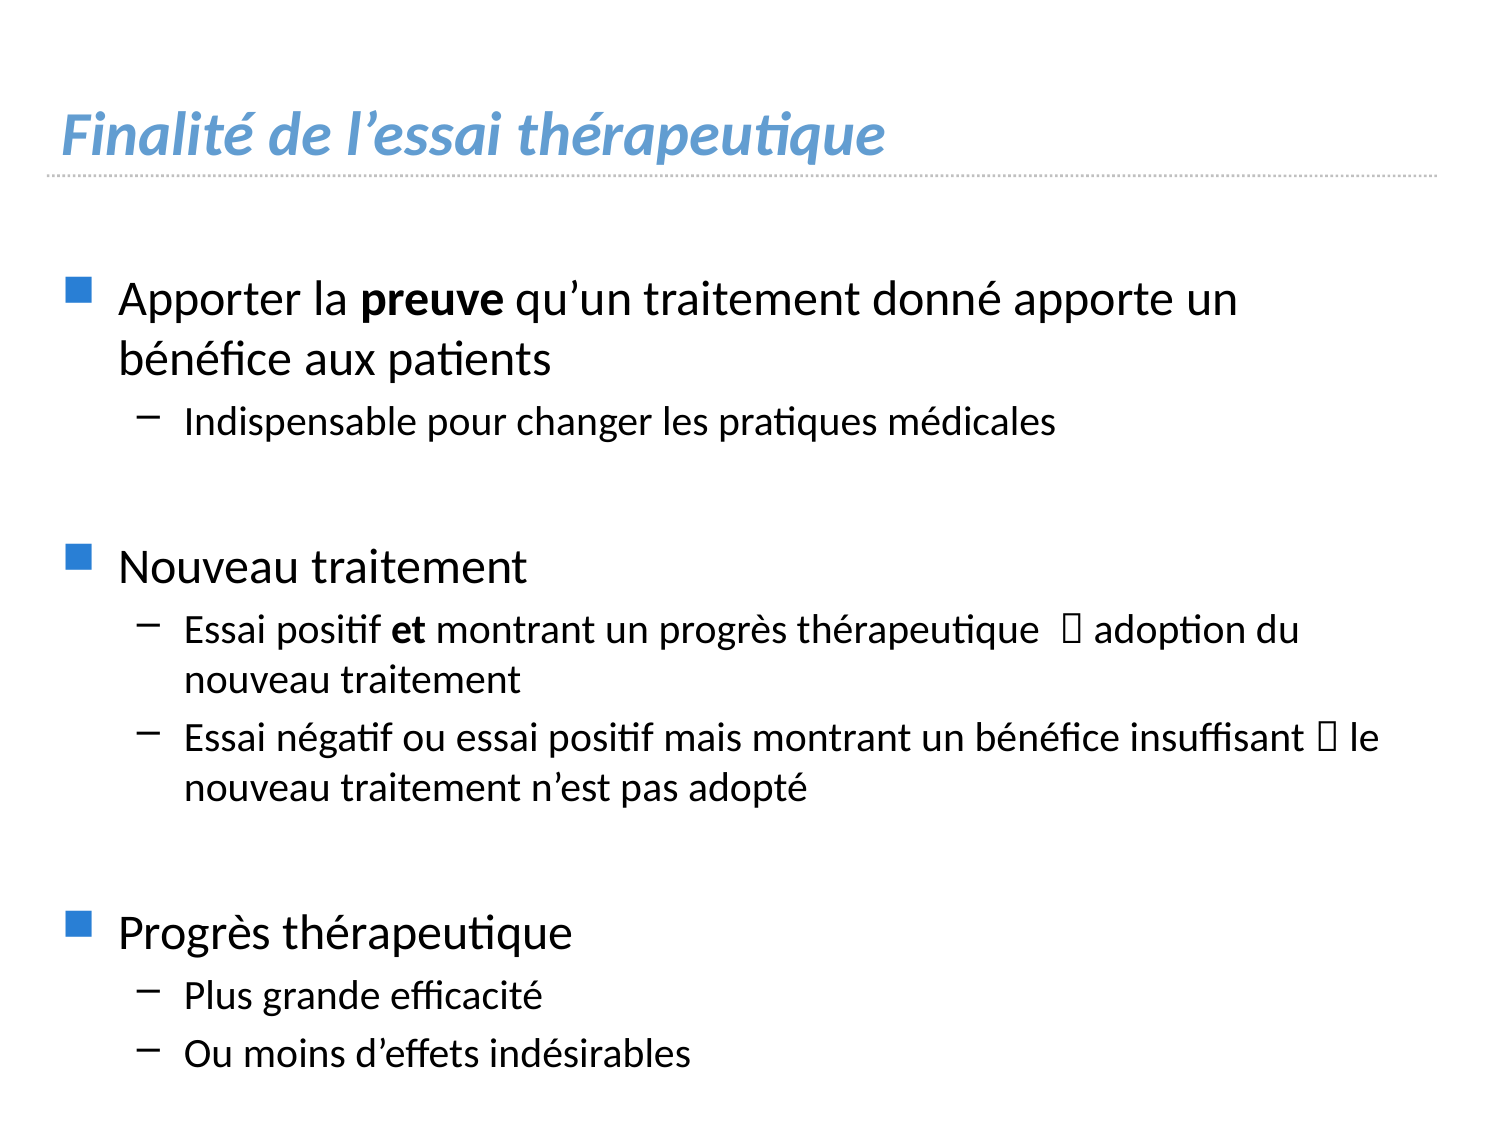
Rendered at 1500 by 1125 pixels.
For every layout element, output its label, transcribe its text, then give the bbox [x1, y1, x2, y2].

list Apporter la preuve qu’un traitement donné apporte un bénéfice aux patients Indispensable pour changer les pratiques médicales Nouveau traitement Essai positif et montrant un progrès thérapeutique  adoption du nouveau traitement Essai négatif ou essai positif mais montrant un bénéfice insuffisant  le nouveau traitement n’est pas adopté Progrès thérapeutique Plus grande efficacité Ou moins d’effets indésirables [46, 257, 1438, 1067]
title Finalité de l’essai thérapeutique [46, 37, 1438, 176]
